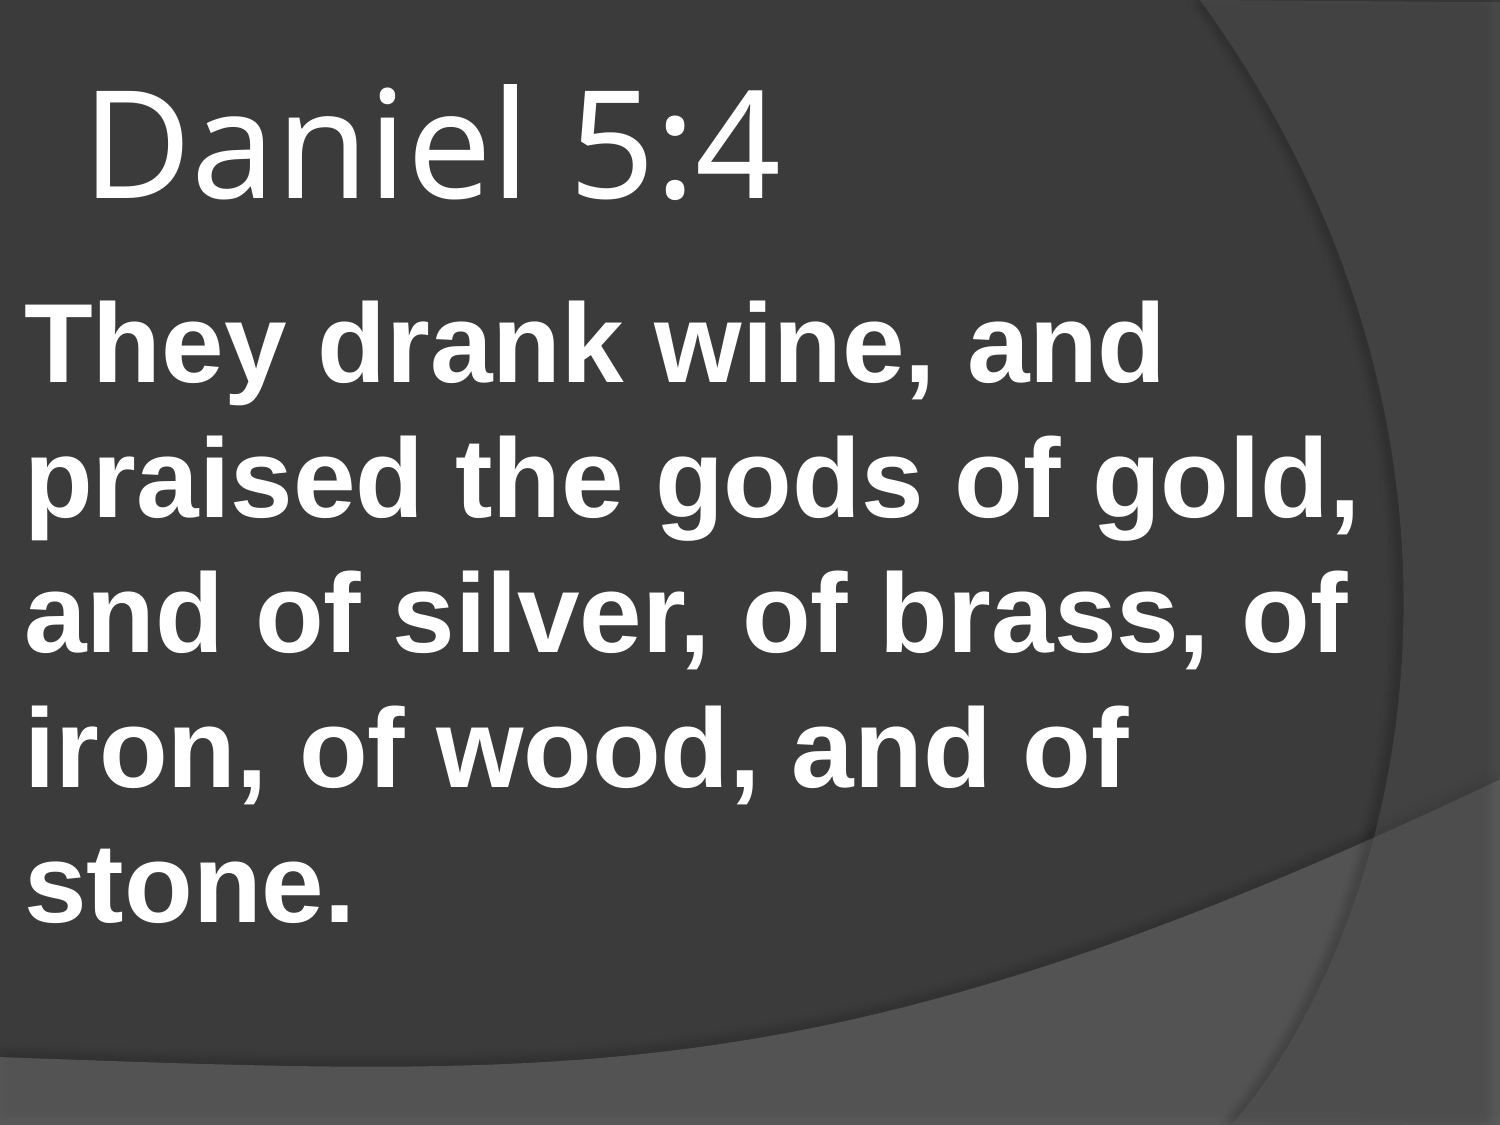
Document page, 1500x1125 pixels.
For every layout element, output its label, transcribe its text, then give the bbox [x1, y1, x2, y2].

list They drank wine, and praised the gods of gold, and of silver, of brass, of iron, of wood, and of stone. [3, 262, 1488, 1113]
title Daniel 5:4 [75, 45, 1300, 233]
